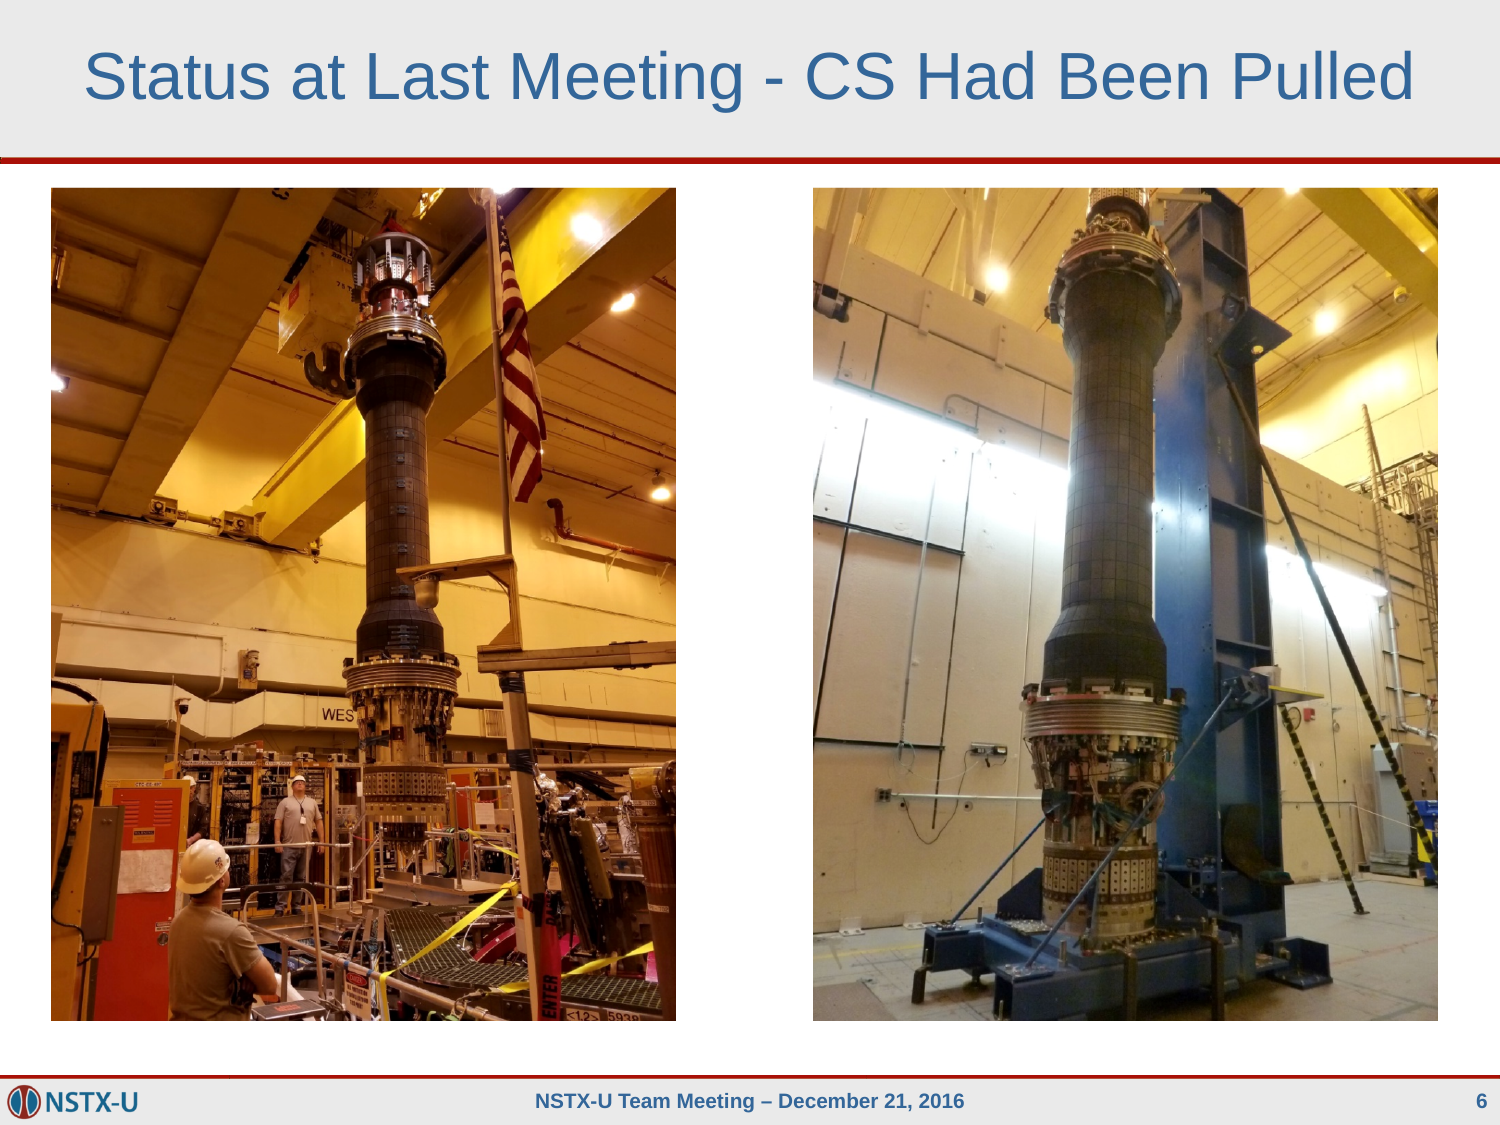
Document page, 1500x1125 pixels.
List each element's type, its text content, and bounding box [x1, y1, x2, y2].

picture [0, 1075, 1500, 1125]
title Status at Last Meeting - CS Had Been Pulled [0, 0, 1500, 158]
picture [0, 189, 1500, 1020]
picture [0, 158, 1500, 164]
